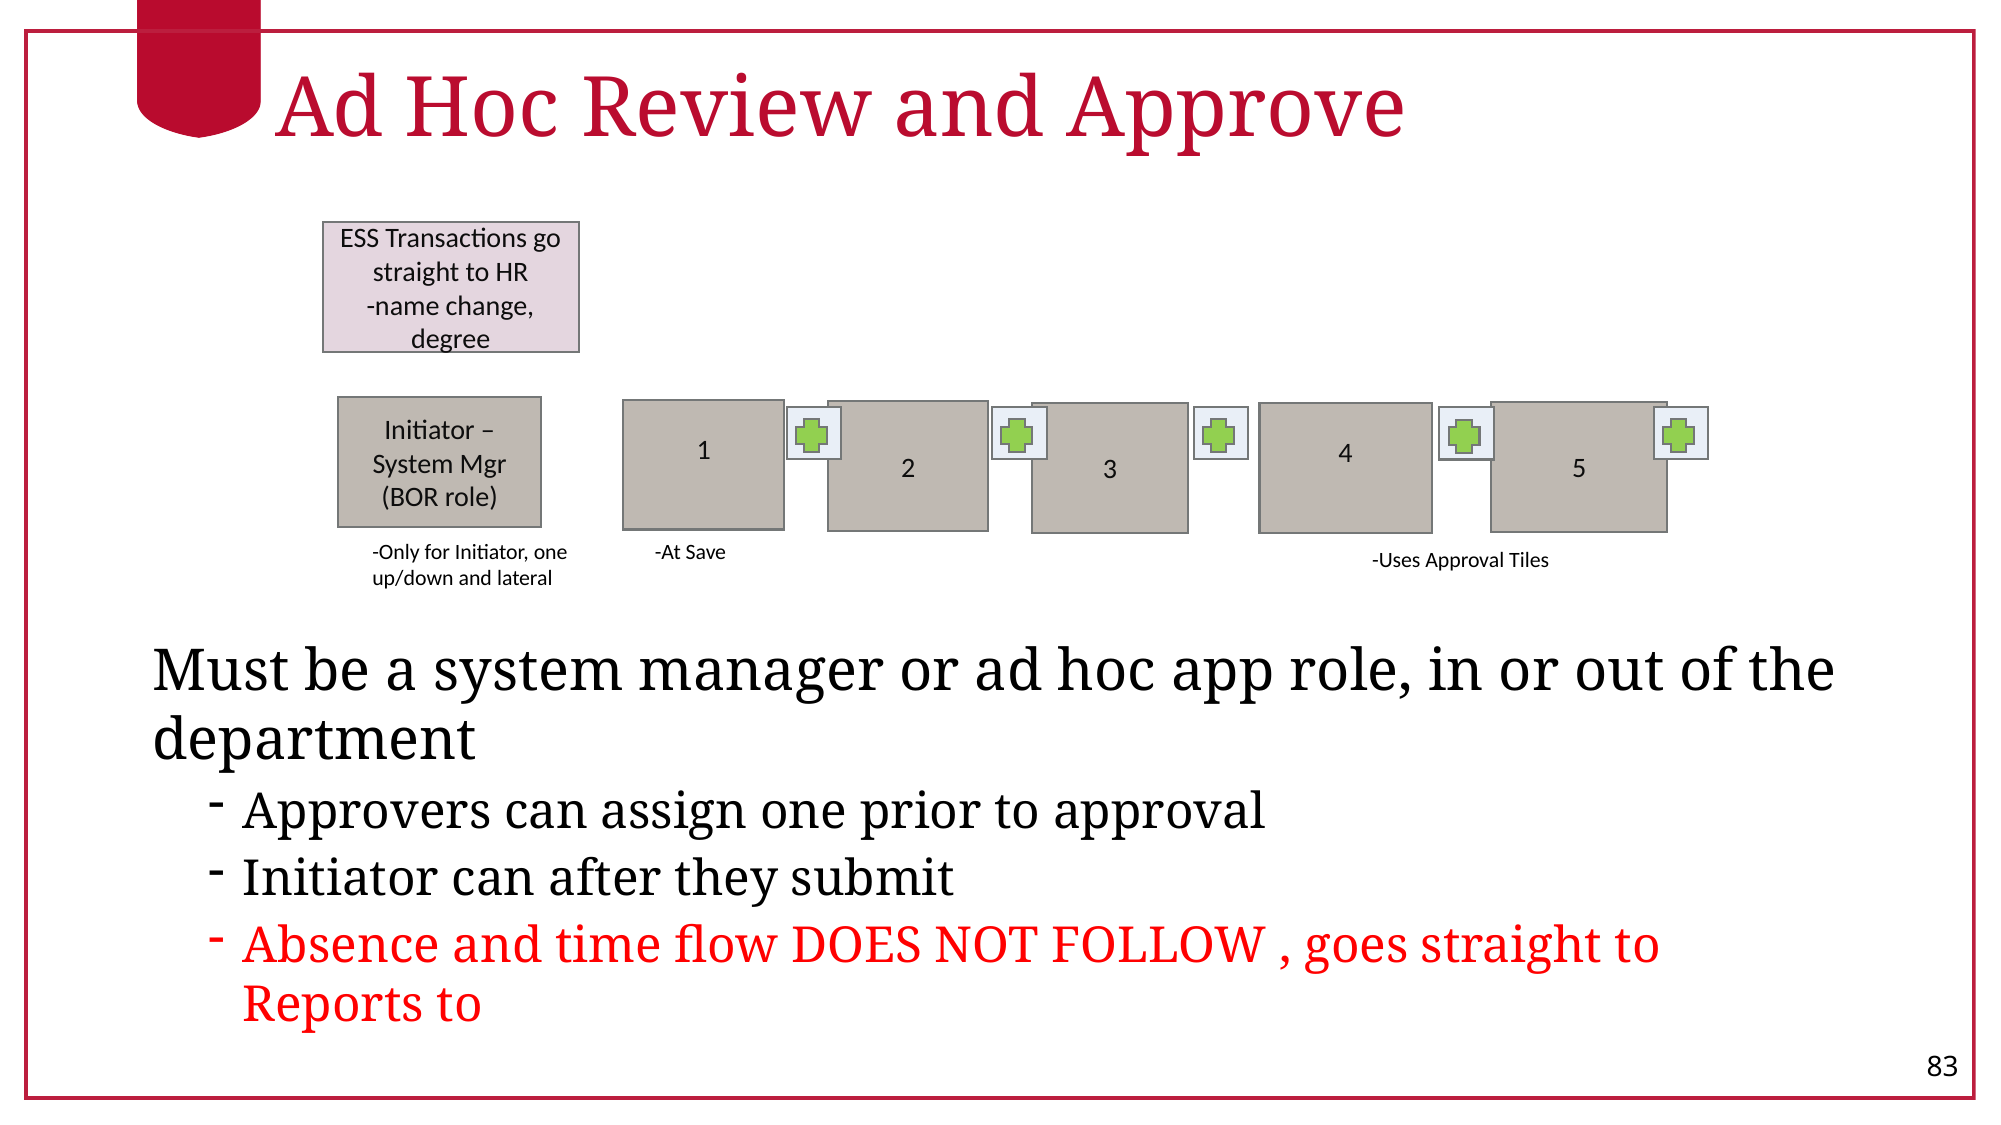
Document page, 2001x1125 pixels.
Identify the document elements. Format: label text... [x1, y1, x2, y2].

text_box -At Save [640, 530, 868, 572]
slide_number 83 [1523, 1037, 1974, 1098]
title Ad Hoc Review and Approve [260, 39, 1974, 179]
list Must be a system manager or ad hoc app role, in or out of the department Approvers can assign one prior to approval Initiator can after they submit Absence and time flow DOES NOT FOLLOW , goes straight to Reports to [137, 625, 1863, 1042]
text_box Initiator – System Mgr (BOR role) [337, 396, 542, 528]
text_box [1439, 407, 1494, 460]
text_box -Only for Initiator, one up/down and lateral [357, 530, 586, 598]
text_box 4 [1258, 402, 1433, 534]
text_box 1 [622, 399, 785, 531]
text_box 3 [1031, 402, 1189, 534]
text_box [786, 406, 842, 460]
picture [137, 0, 261, 29]
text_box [1193, 406, 1249, 460]
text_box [992, 406, 1047, 460]
picture [137, 33, 261, 138]
text_box 2 [827, 400, 989, 532]
text_box 5 [1490, 401, 1668, 533]
text_box -Uses Approval Tiles [1357, 537, 1586, 579]
text_box ESS Transactions go straight to HR -name change, degree [322, 221, 580, 353]
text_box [1653, 406, 1709, 460]
